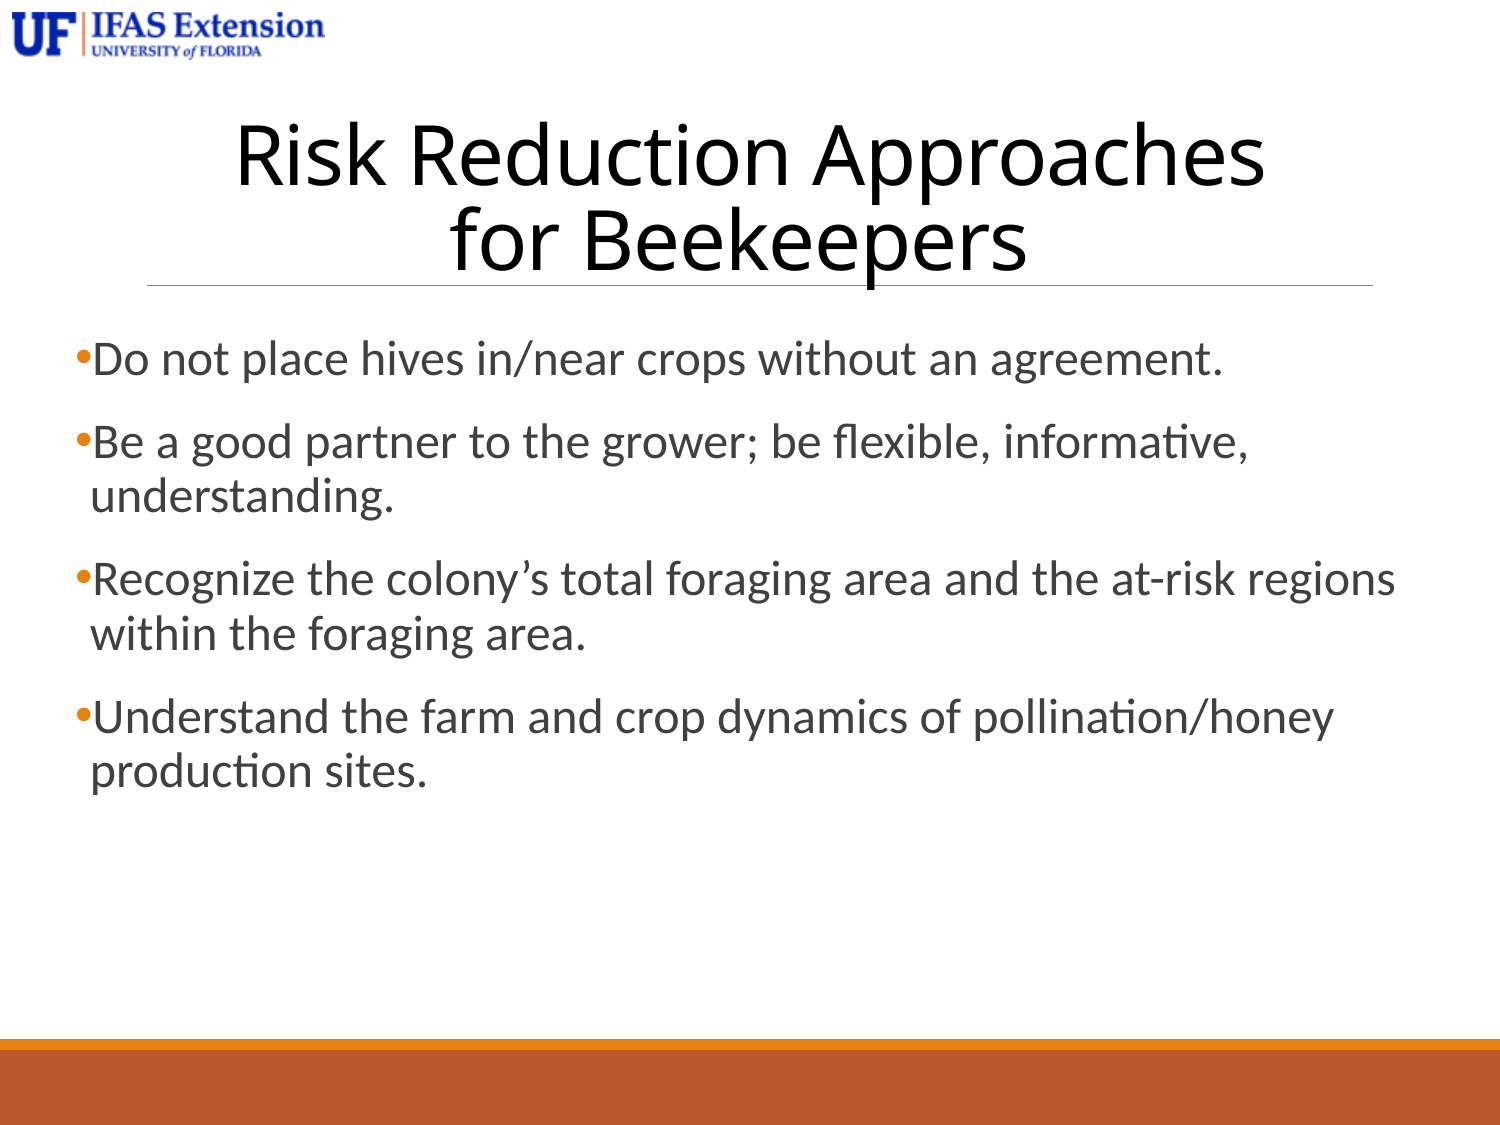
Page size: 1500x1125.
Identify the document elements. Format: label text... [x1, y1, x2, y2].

picture [11, 11, 326, 60]
title Risk Reduction Approaches for Beekeepers [187, 94, 1313, 295]
list Do not place hives in/near crops without an agreement. Be a good partner to the grower; be flexible, informative, understanding. Recognize the colony’s total foraging area and the at-risk regions within the foraging area. Understand the farm and crop dynamics of pollination/honey production sites. [75, 324, 1425, 975]
